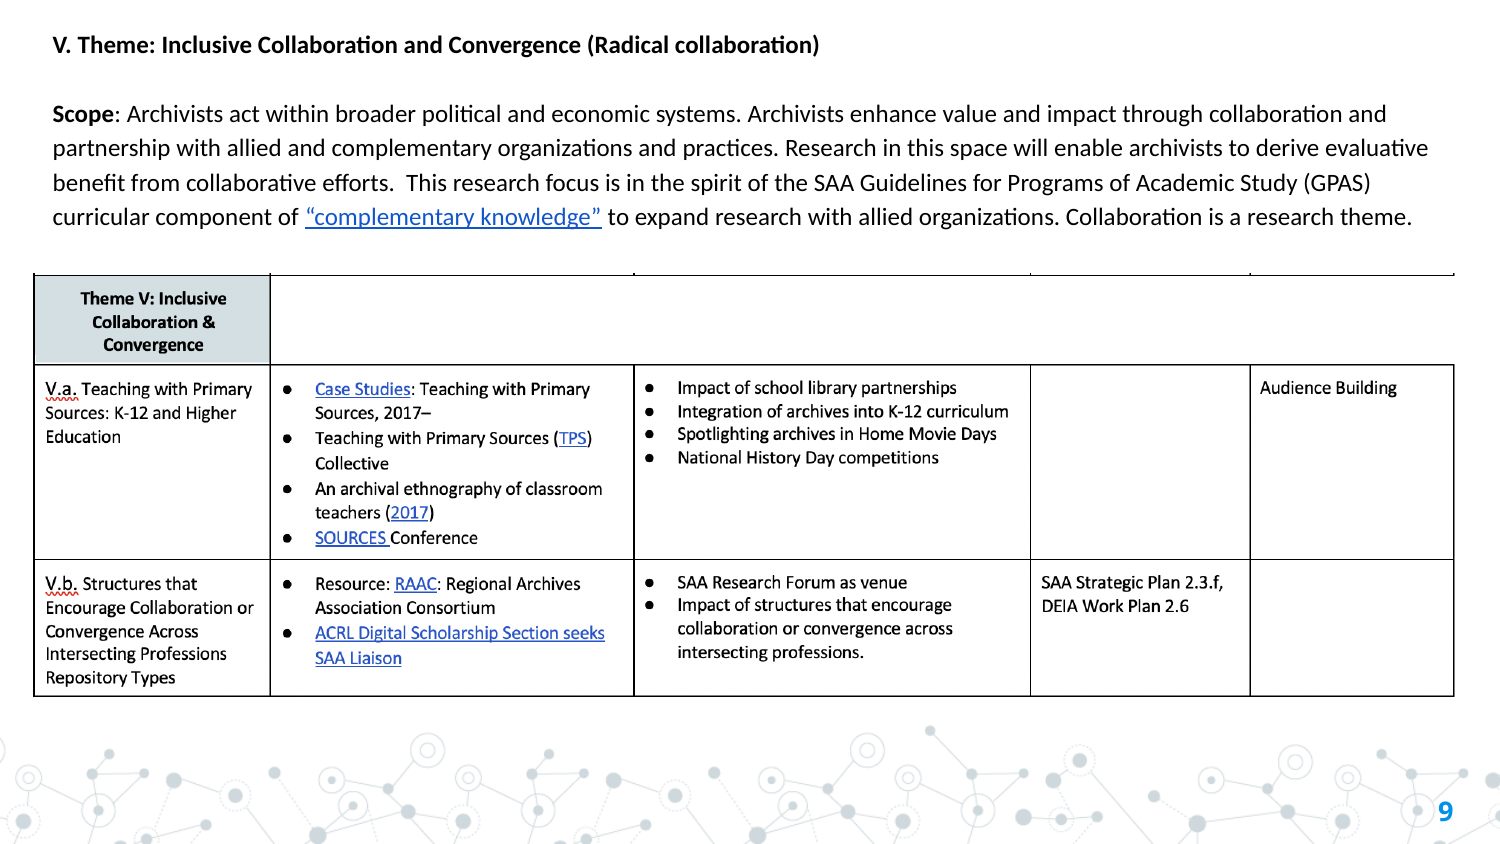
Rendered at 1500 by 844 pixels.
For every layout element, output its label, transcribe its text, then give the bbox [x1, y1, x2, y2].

picture [0, 0, 1500, 844]
text_box V. Theme: Inclusive Collaboration and Convergence (Radical collaboration) Scope: Archivists act within broader political and economic systems. Archivists enhance value and impact through collaboration and partnership with allied and complementary organizations and practices. Research in this space will enable archivists to derive evaluative benefit from collaborative efforts. This research focus is in the spirit of the SAA Guidelines for Programs of Academic Study (GPAS) curricular component of “complementary knowledge” to expand research with allied organizations. Collaboration is a research theme. [37, 8, 1450, 271]
slide_number 9 [1378, 779, 1469, 844]
